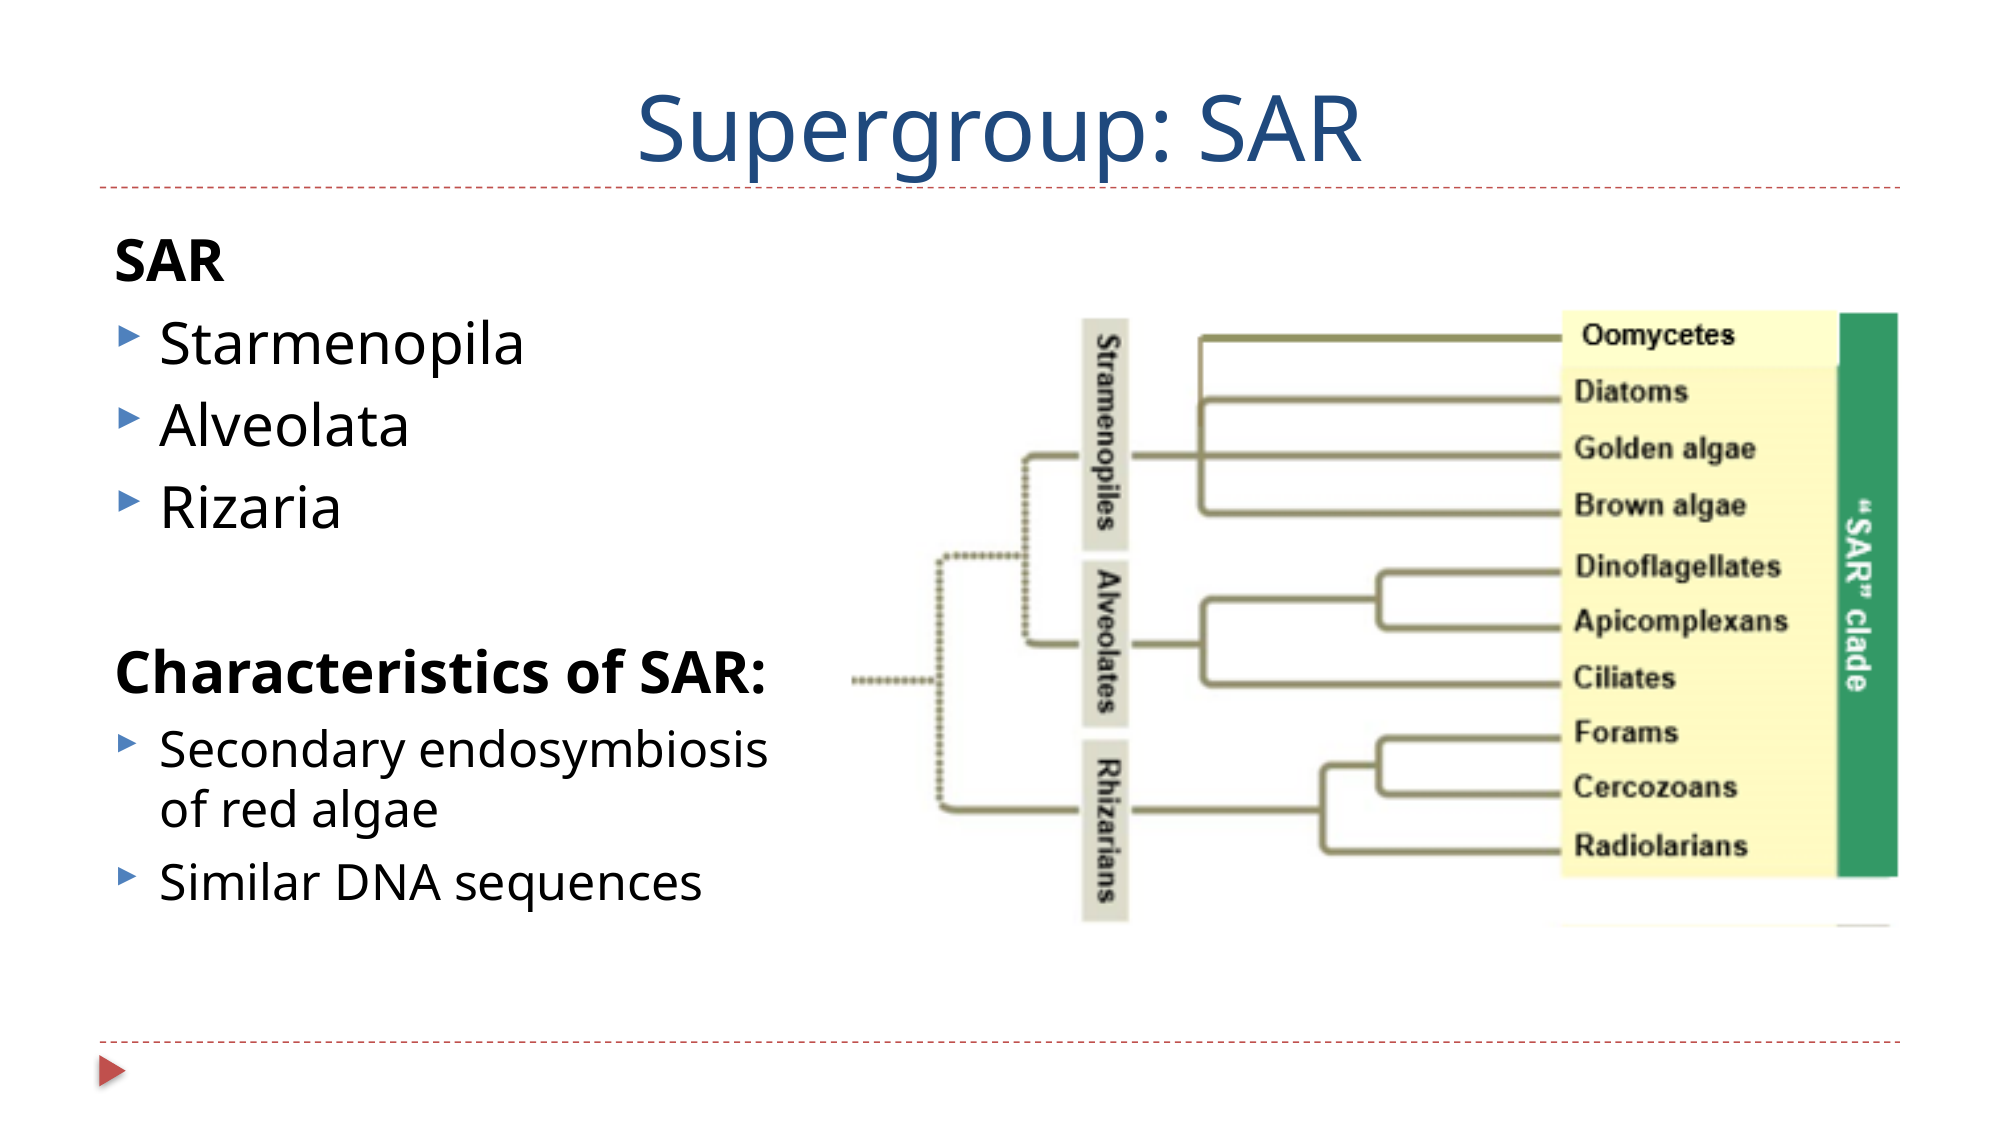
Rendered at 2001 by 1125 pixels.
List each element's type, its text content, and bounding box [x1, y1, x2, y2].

title Supergroup: SAR [99, 24, 1900, 188]
list SAR Starmenopila Alveolata Rizaria Characteristics of SAR: Secondary endosymbiosis of red algae Similar DNA sequences [99, 216, 843, 1027]
picture [842, 253, 1926, 941]
